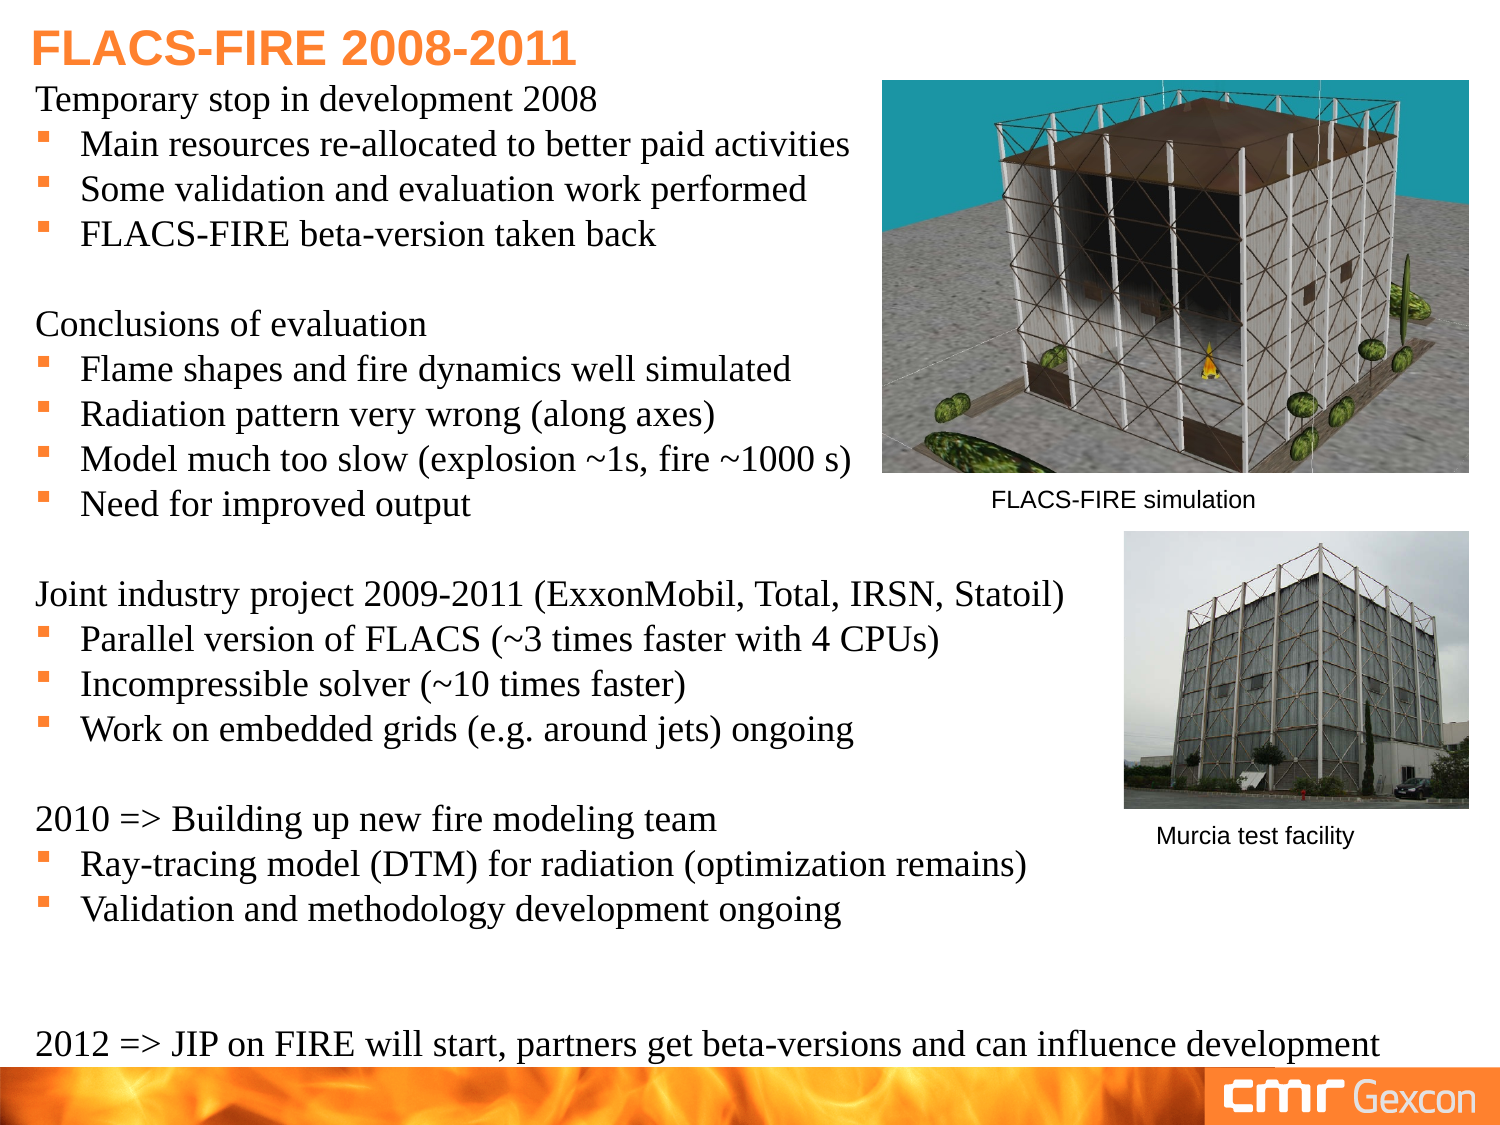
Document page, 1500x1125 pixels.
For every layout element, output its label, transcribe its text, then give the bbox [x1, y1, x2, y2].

text_box Temporary stop in development 2008 Main resources re-allocated to better paid activities Some validation and evaluation work performed FLACS-FIRE beta-version taken back Conclusions of evaluation Flame shapes and fire dynamics well simulated Radiation pattern very wrong (along axes) Model much too slow (explosion ~1s, fire ~1000 s) Need for improved output Joint industry project 2009-2011 (ExxonMobil, Total, IRSN, Statoil) Parallel version of FLACS (~3 times faster with 4 CPUs) Incompressible solver (~10 times faster) Work on embedded grids (e.g. around jets) ongoing 2010 => Building up new fire modeling team Ray-tracing model (DTM) for radiation (optimization remains) Validation and methodology development ongoing 2012 => JIP on FIRE will start, partners get beta-versions and can influence development [20, 67, 1439, 1072]
text_box Murcia test facility [1141, 817, 1371, 857]
picture [882, 79, 1469, 473]
title FLACS-FIRE 2008-2011 [30, 1, 1492, 150]
picture [0, 1067, 1204, 1125]
text_box FLACS-FIRE simulation [976, 481, 1272, 521]
picture [1224, 1079, 1475, 1113]
picture [1123, 531, 1470, 810]
